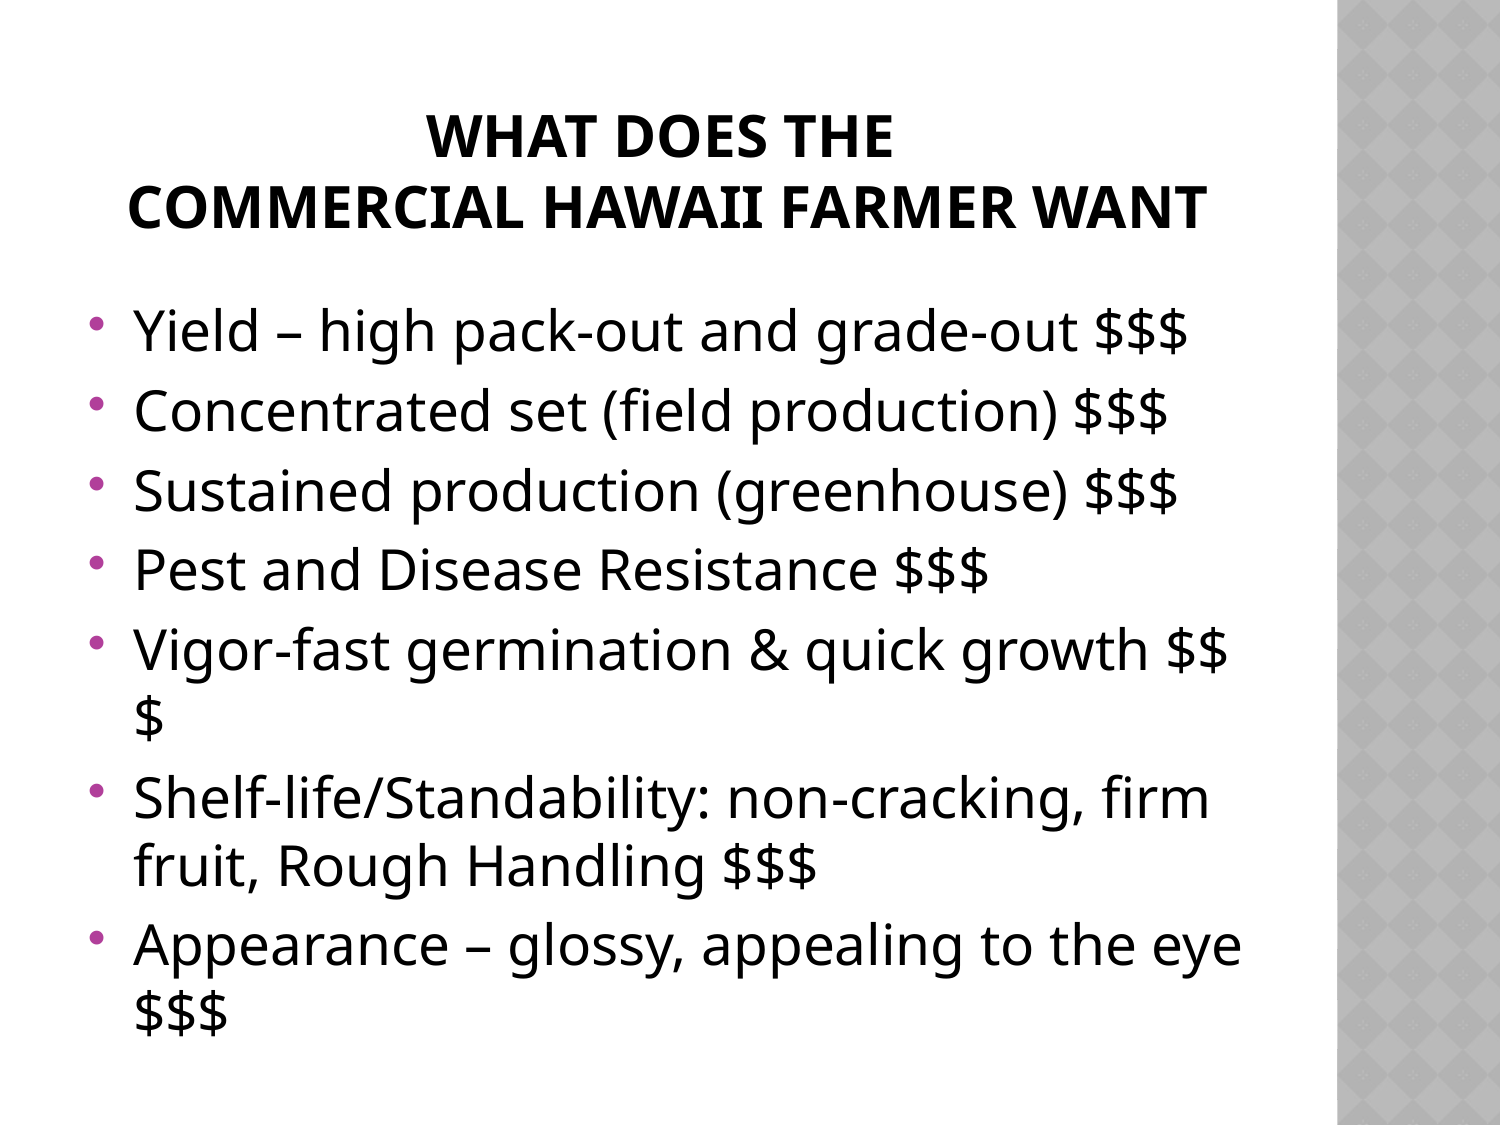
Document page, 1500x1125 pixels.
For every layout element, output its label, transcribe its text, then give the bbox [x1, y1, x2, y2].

title What does The commercial Hawaii Farmer want [75, 52, 1263, 240]
list Yield – high pack-out and grade-out $$$ Concentrated set (field production) $$$ Sustained production (greenhouse) $$$ Pest and Disease Resistance $$$ Vigor-fast germination & quick growth $$$ Shelf-life/Standability: non-cracking, firm fruit, Rough Handling $$$ Appearance – glossy, appealing to the eye $$$ [75, 287, 1263, 1059]
